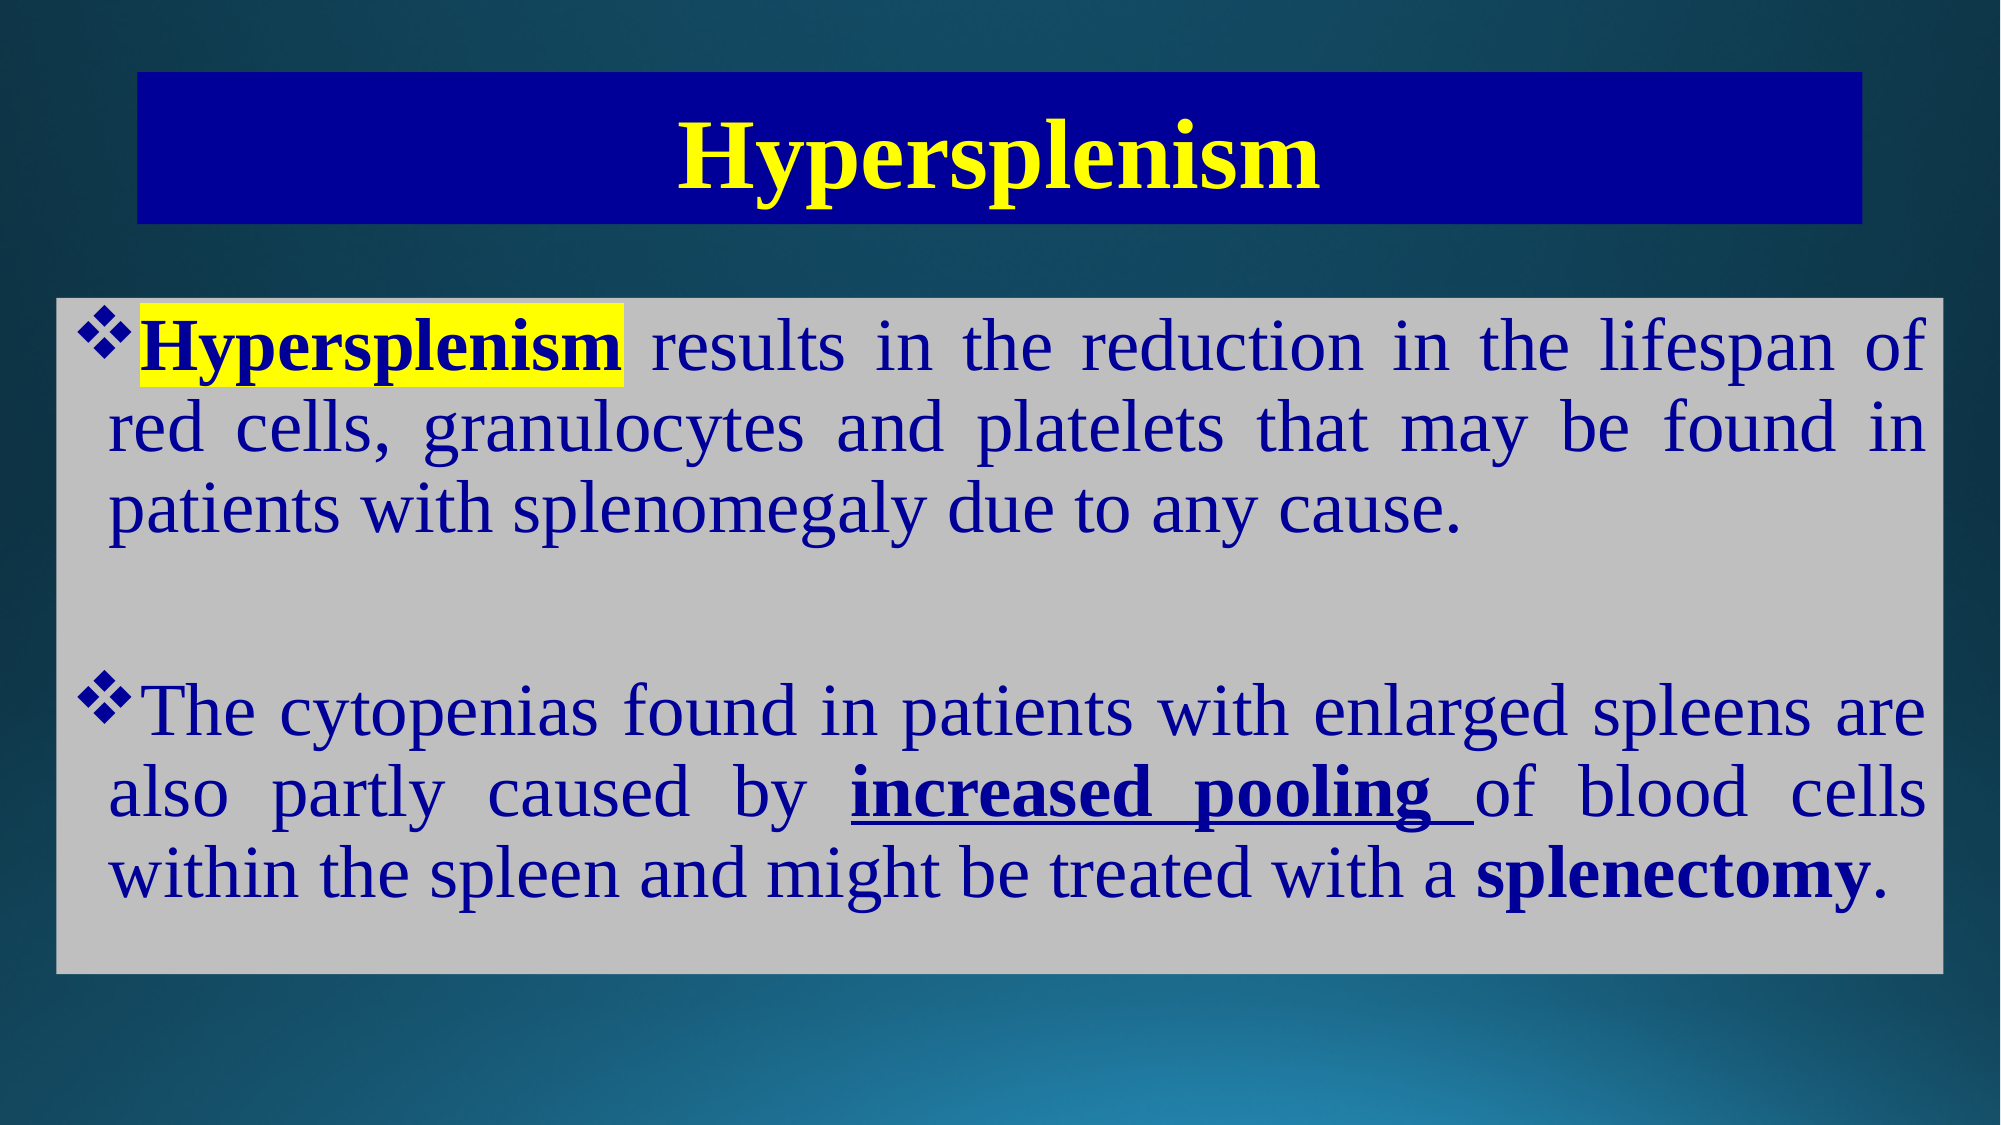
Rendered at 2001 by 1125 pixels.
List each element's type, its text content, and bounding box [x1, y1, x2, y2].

picture [0, 0, 2001, 1125]
list Hypersplenism results in the reduction in the lifespan of red cells, granulocytes and platelets that may be found in patients with splenomegaly due to any cause. The cytopenias found in patients with enlarged spleens are also partly caused by increased pooling of blood cells within the spleen and might be treated with a splenectomy. [56, 297, 1944, 975]
title Hypersplenism [137, 72, 1863, 225]
